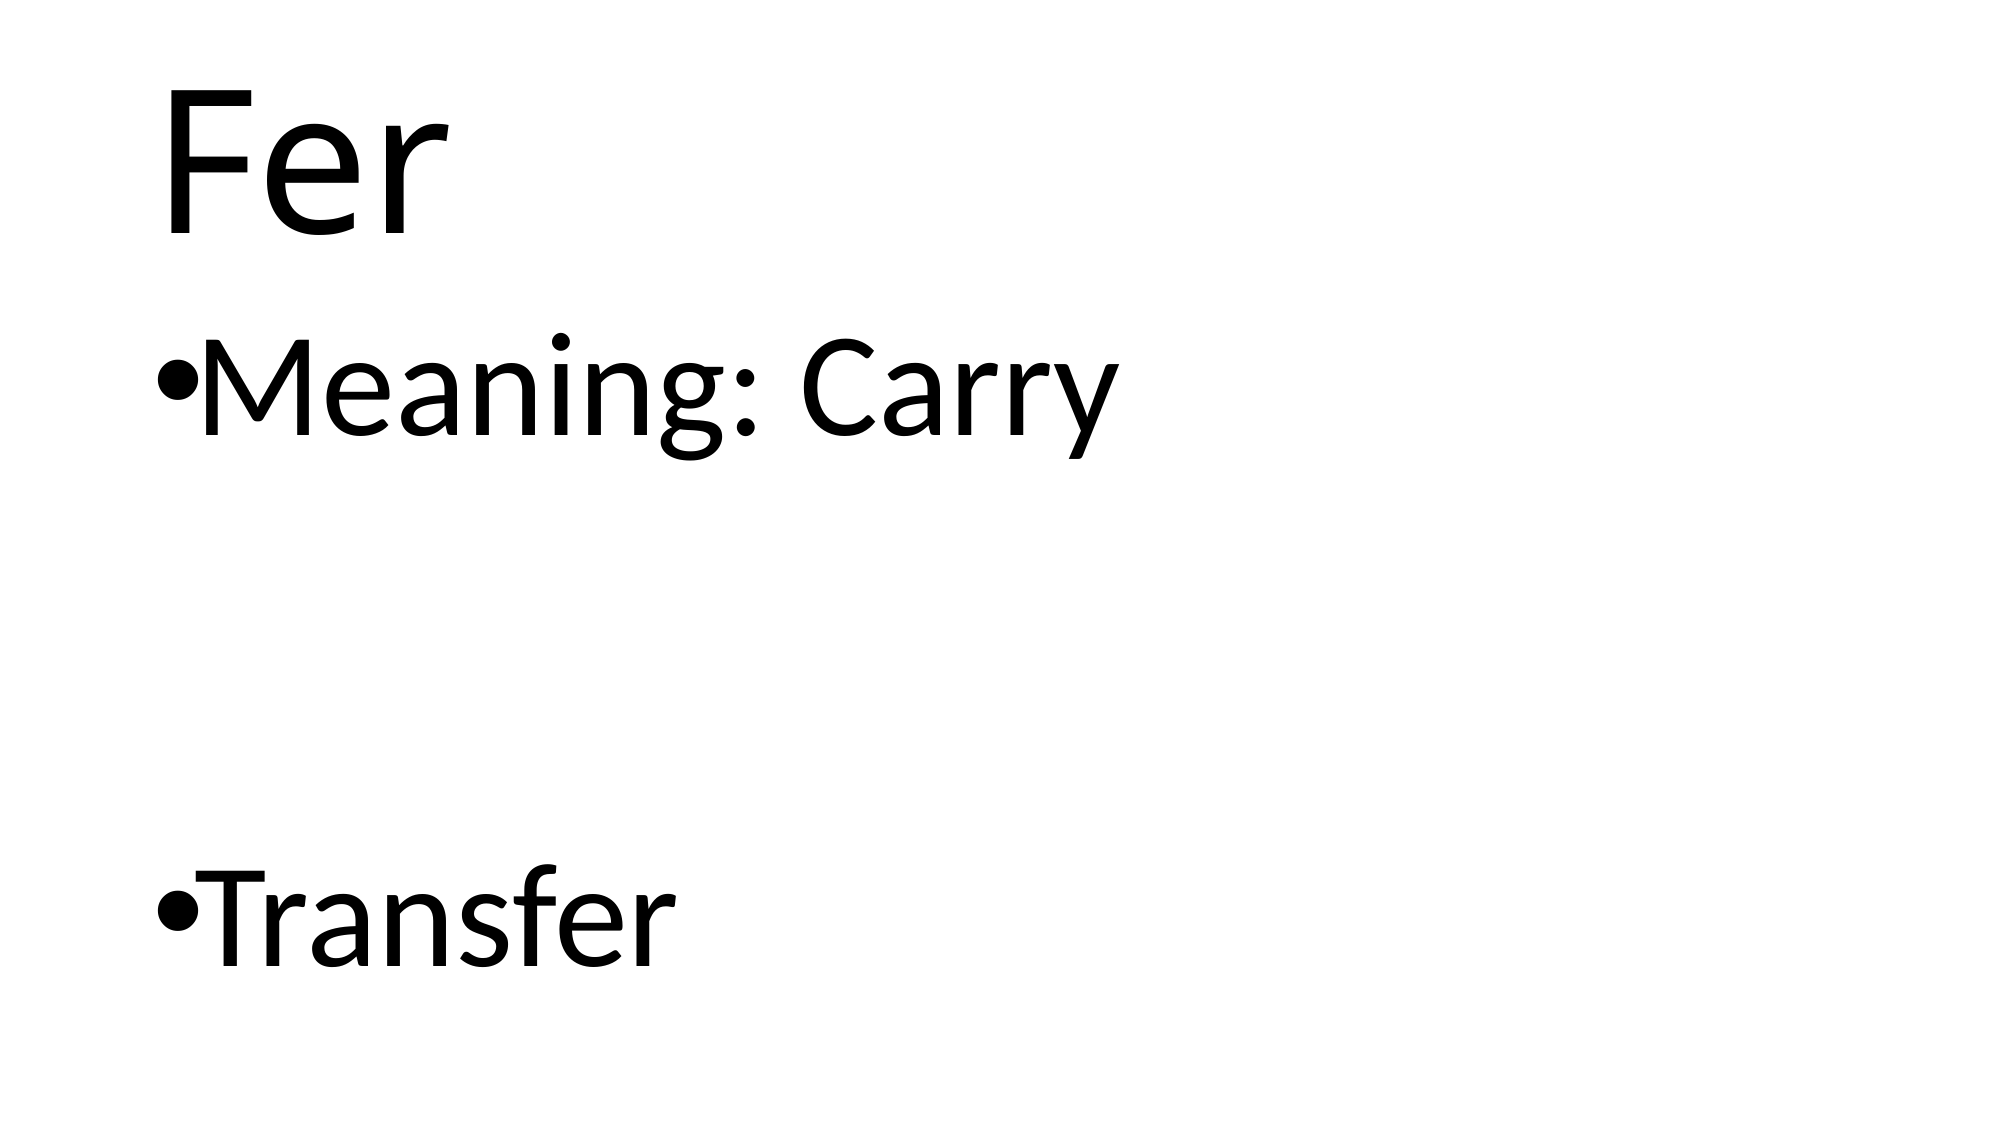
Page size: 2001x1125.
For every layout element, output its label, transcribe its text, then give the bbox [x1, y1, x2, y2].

list Meaning: Carry Transfer [137, 299, 1863, 1014]
title Fer [137, 59, 1863, 278]
